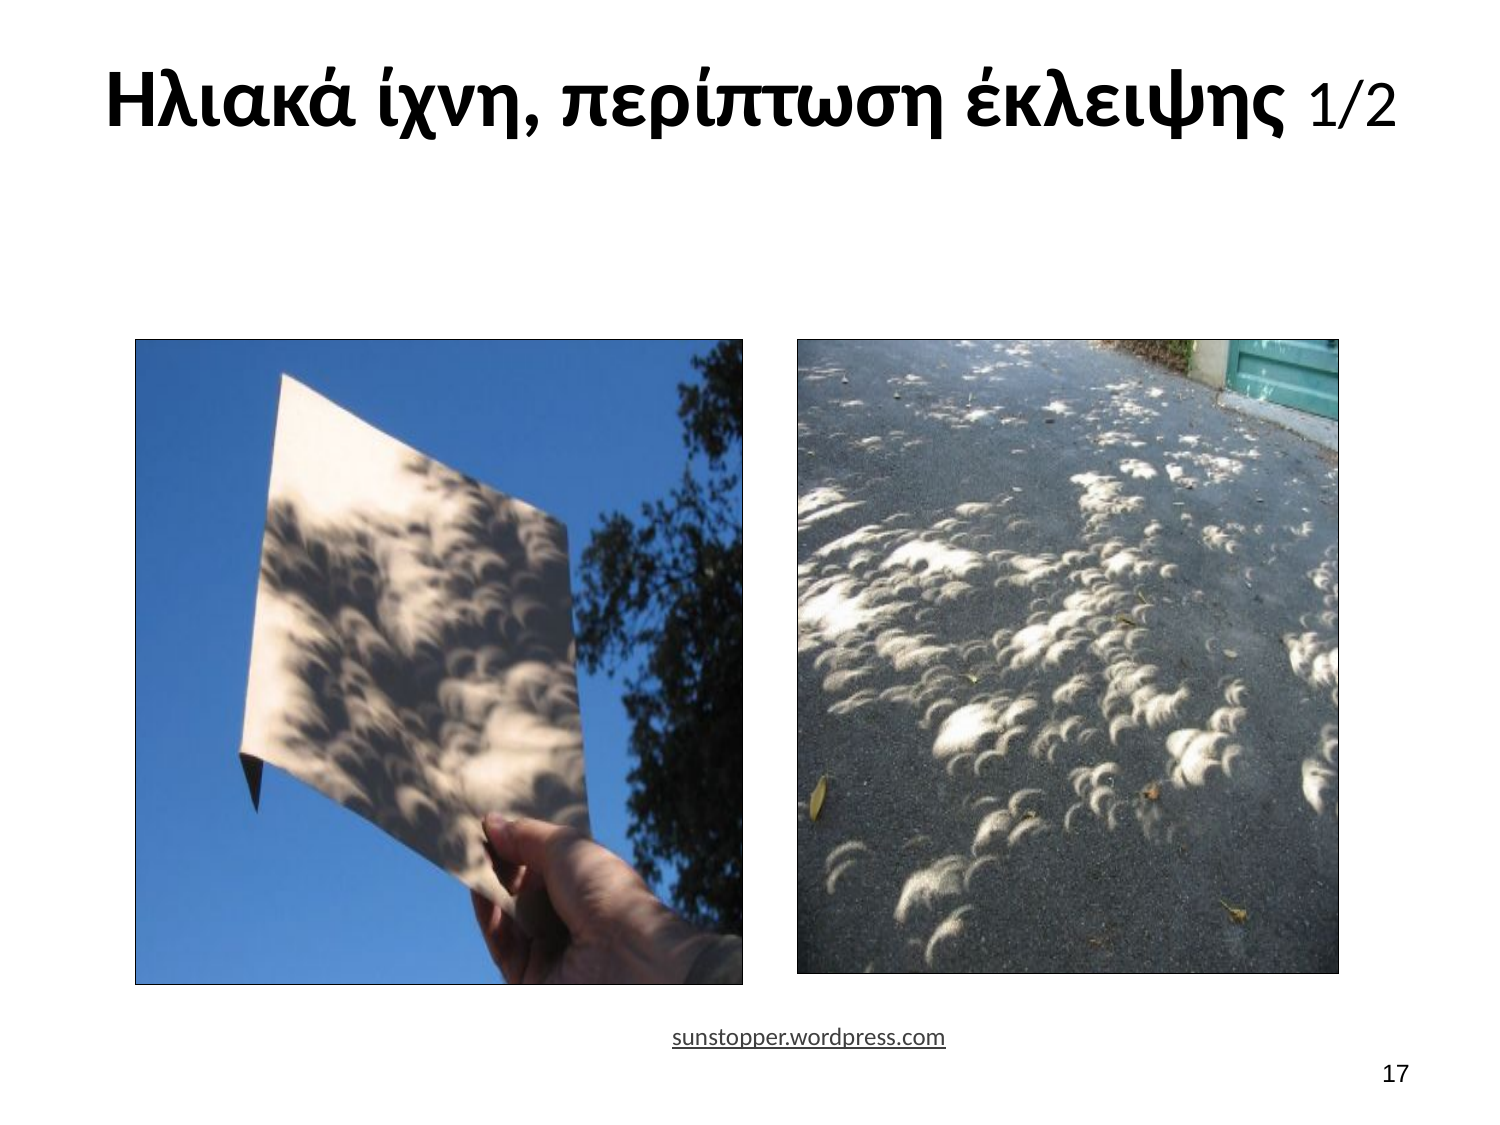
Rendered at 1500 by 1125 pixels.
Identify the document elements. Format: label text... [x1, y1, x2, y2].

slide_number 16 [1074, 1042, 1425, 1103]
text_box sunstopper.wordpress.com [501, 1013, 1117, 1059]
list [797, 339, 1340, 974]
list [135, 339, 744, 985]
title Ηλιακά ίχνη, περίπτωση έκλειψης 1/2 [76, 19, 1427, 169]
